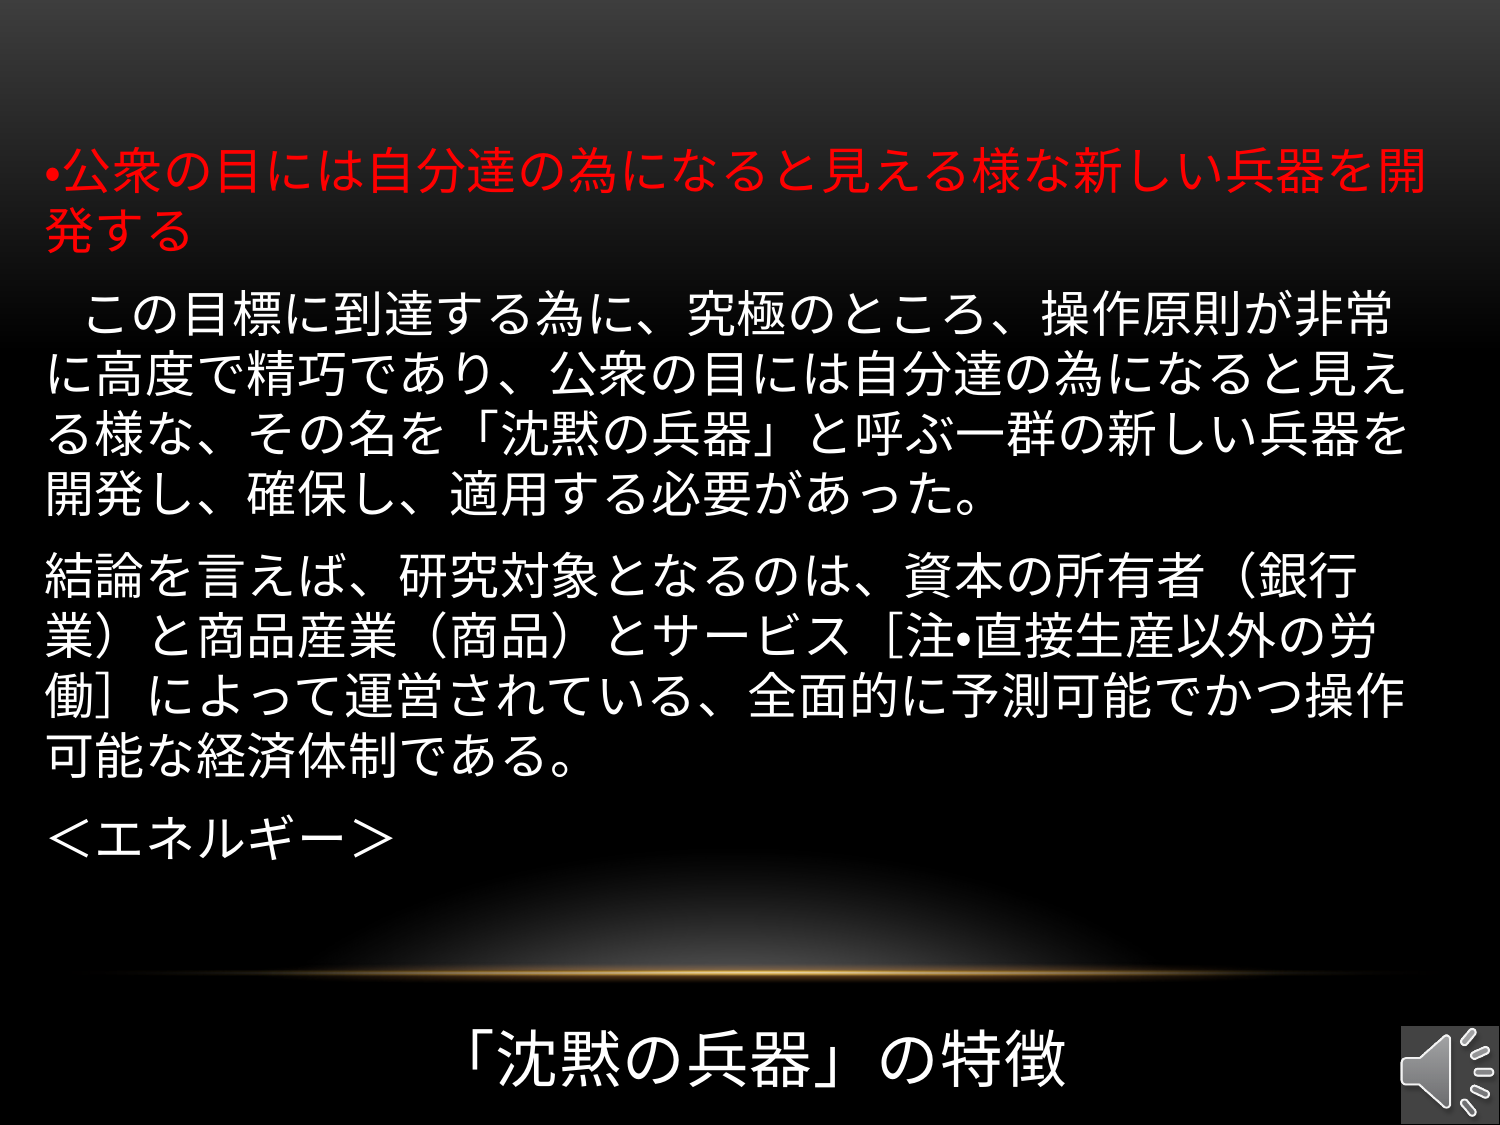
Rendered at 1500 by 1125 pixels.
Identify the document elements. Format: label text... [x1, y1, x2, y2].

picture [0, 0, 1500, 1125]
title 「沈黙の兵器」の特徴 [99, 976, 1400, 1125]
list ・公衆の目には自分達の為になると見える様な新しい兵器を開発する この目標に到達する為に、究極のところ、操作原則が非常に高度で精巧であり、公衆の目には自分達の為になると見える様な、その名を「沈黙の兵器」と呼ぶ一群の新しい兵器を開発し、確保し、適用する必要があった。 結論を言えば、研究対象となるのは、資本の所有者（銀行業）と商品産業（商品）とサービス［注・直接生産以外の労働］によって運営されている、全面的に予測可能でかつ操作可能な経済体制である。 ＜エネルギー＞ [29, 30, 1459, 976]
